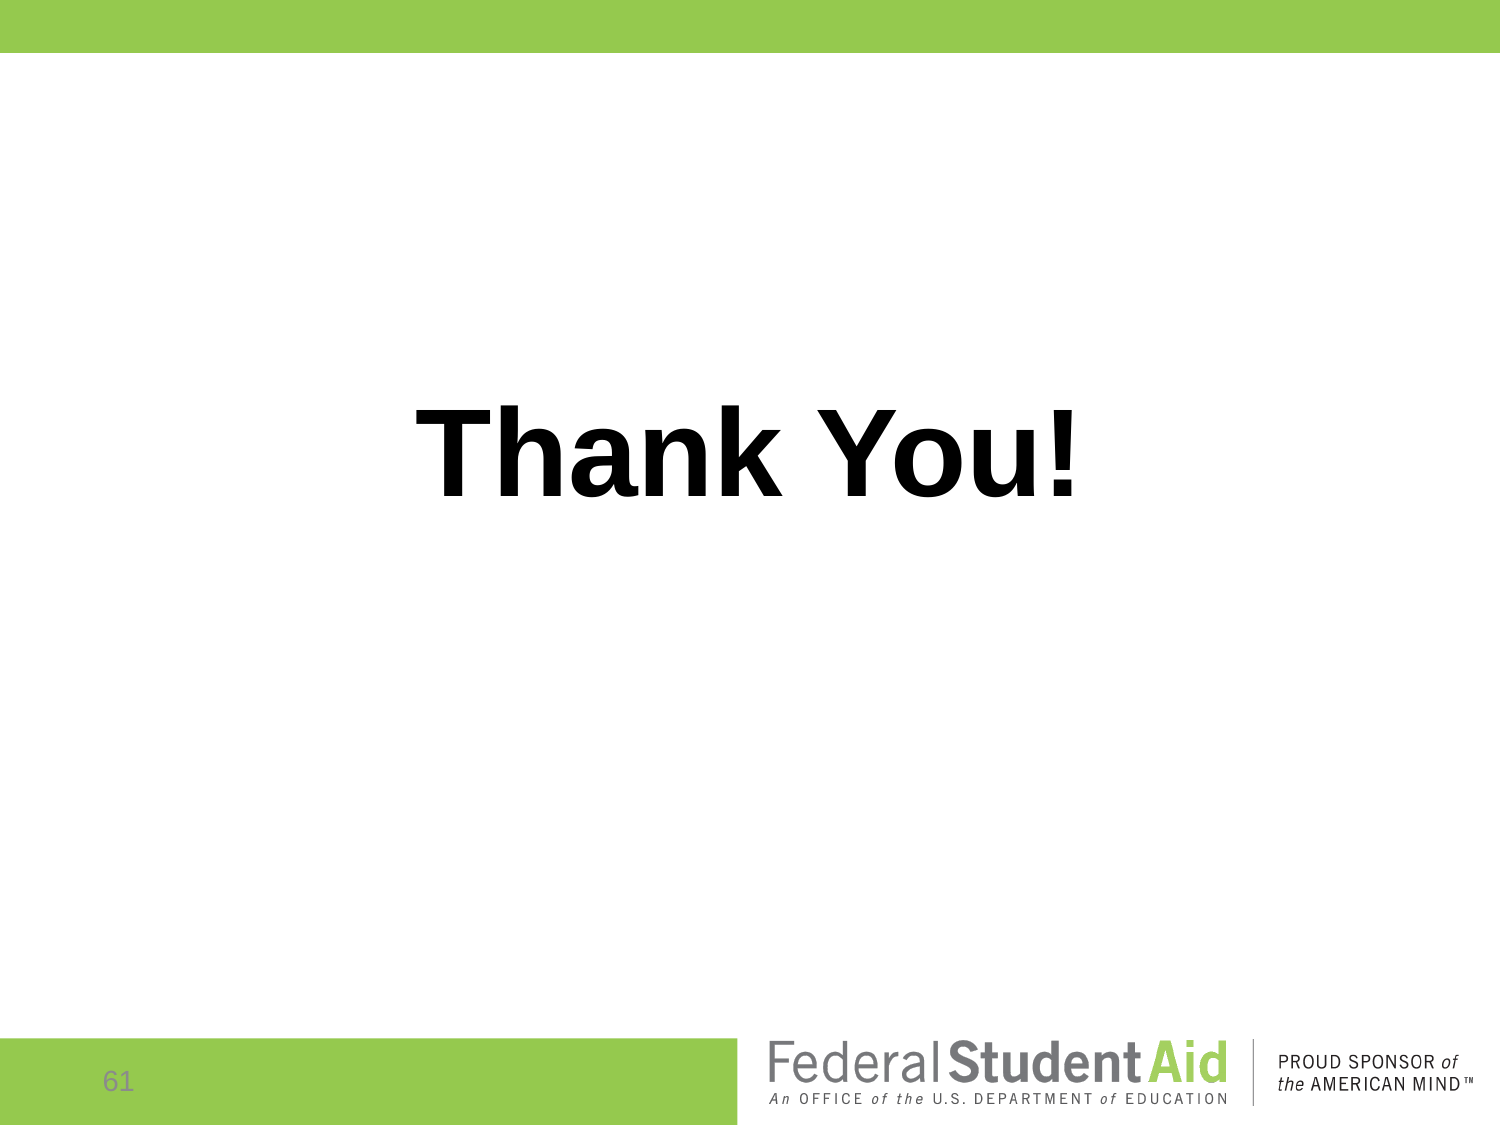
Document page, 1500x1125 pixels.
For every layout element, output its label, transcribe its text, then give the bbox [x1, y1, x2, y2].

picture [769, 1039, 1473, 1106]
title Thank You! [0, 364, 1500, 568]
slide_number 61 [87, 1050, 438, 1110]
